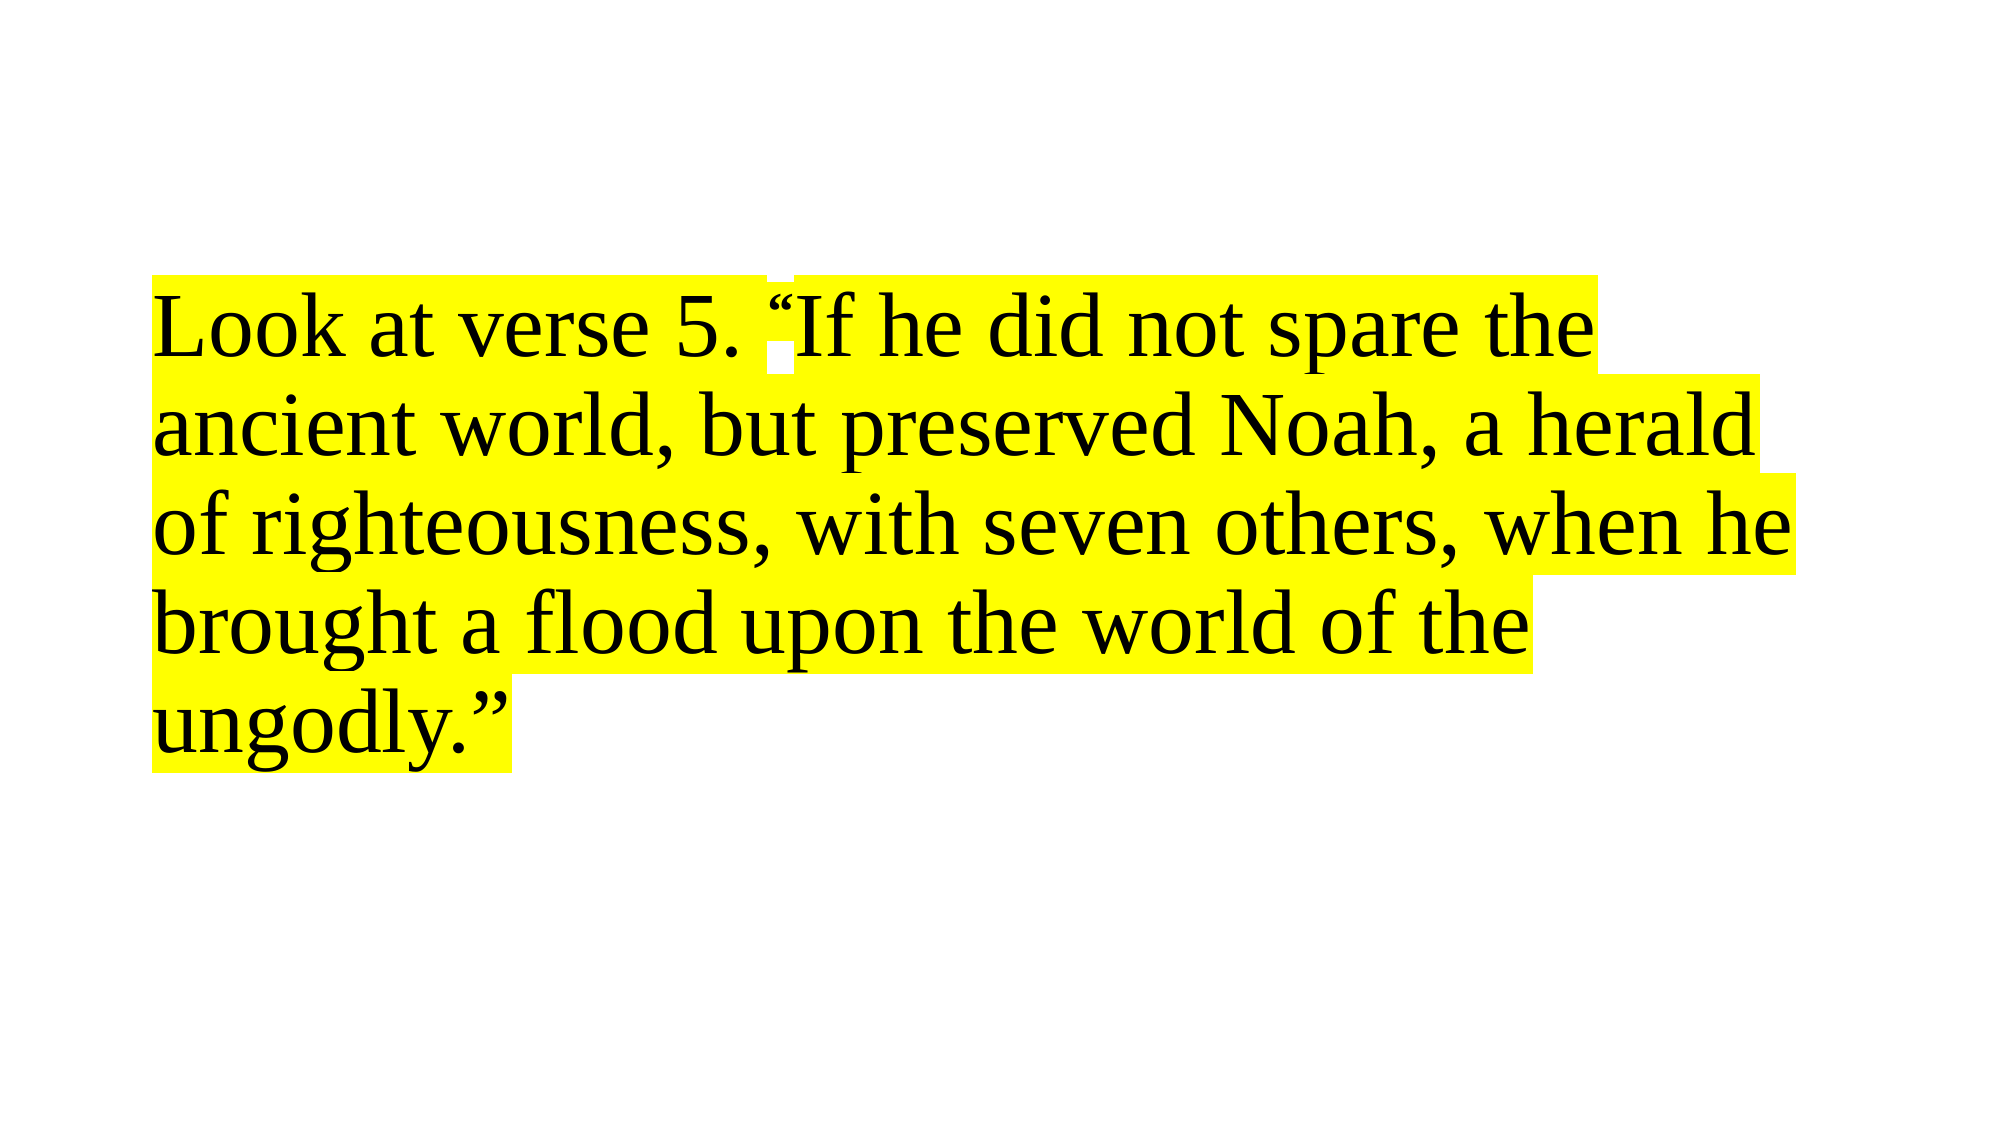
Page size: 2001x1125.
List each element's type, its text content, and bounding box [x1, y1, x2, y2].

title Look at verse 5. “If he did not spare the ancient world, but preserved Noah, a herald of righteousness, with seven others, when he brought a flood upon the world of the ungodly.” [137, 59, 1863, 991]
